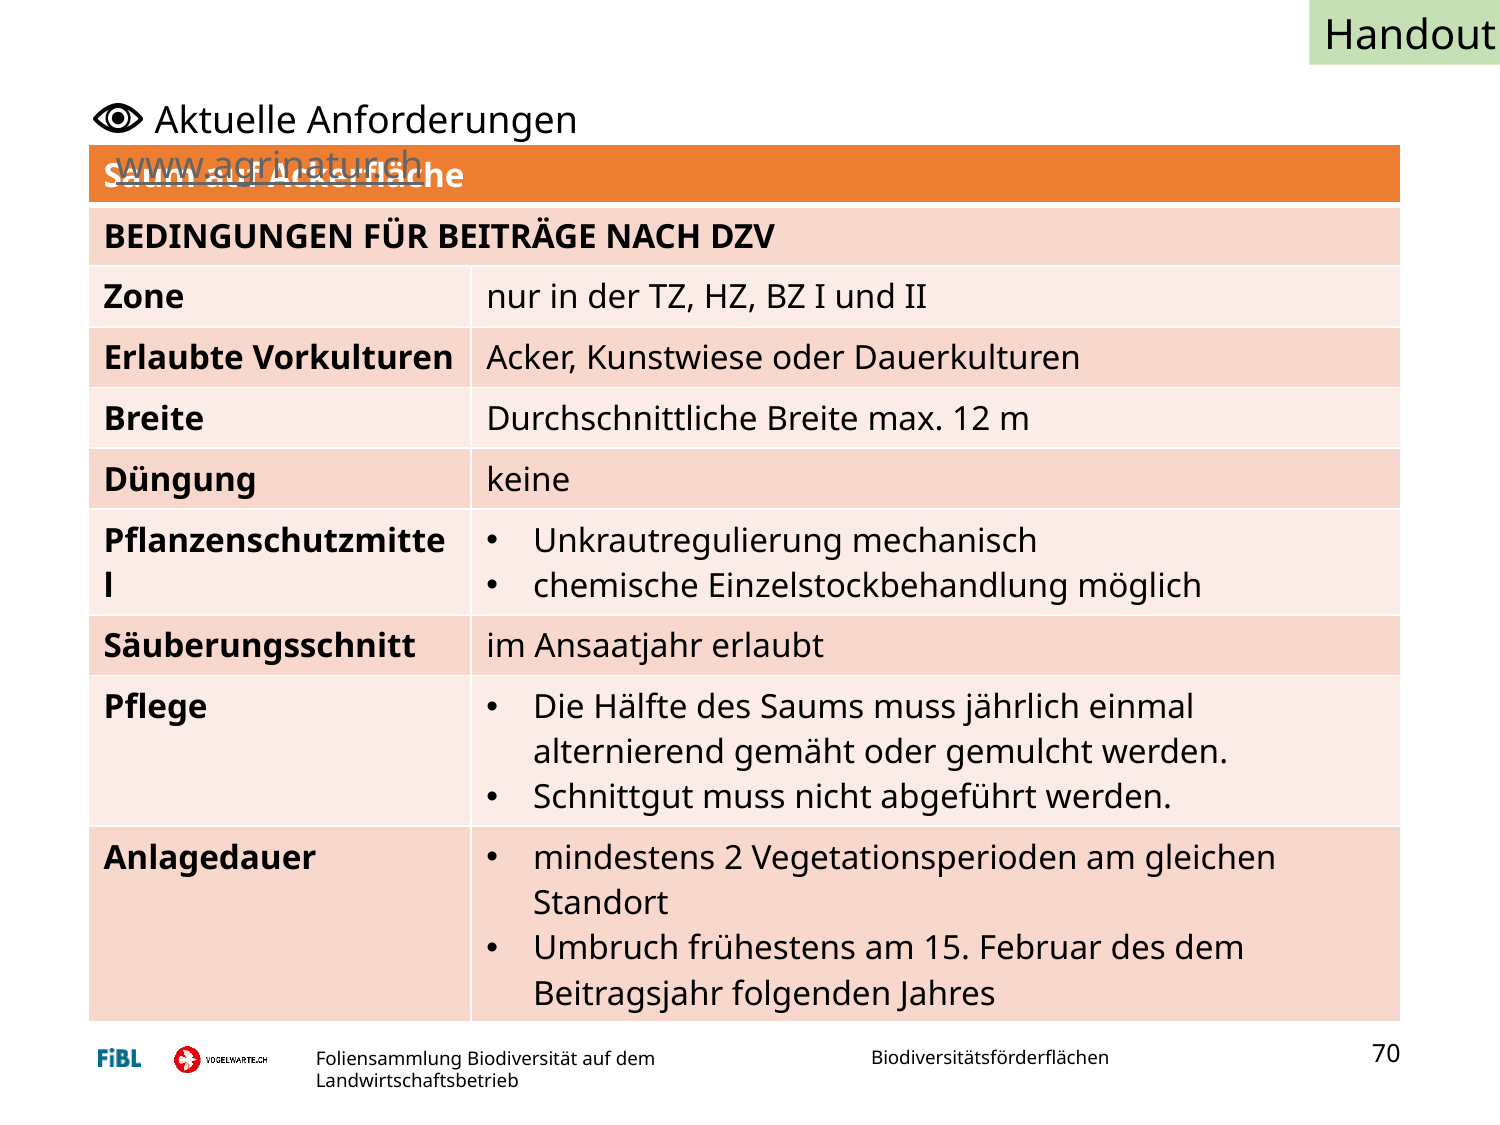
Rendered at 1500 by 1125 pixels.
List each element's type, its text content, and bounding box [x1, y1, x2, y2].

table_cell Breite [89, 388, 470, 447]
table_cell im Ansaatjahr erlaubt [472, 616, 1400, 675]
table_cell Anlagedauer [89, 827, 470, 1021]
table_cell Zone [89, 267, 470, 326]
table_cell BEDINGUNGEN FÜR BEITRÄGE NACH DZV [89, 208, 1400, 265]
slide_number 70 [1270, 1023, 1401, 1080]
table_cell Säuberungsschnitt [89, 616, 470, 675]
table_cell nur in der TZ, HZ, BZ I und II [472, 267, 1400, 326]
table_cell keine [472, 449, 1400, 508]
table_cell Durchschnittliche Breite max. 12 m [472, 388, 1400, 447]
text_box Handout [1309, 0, 1500, 65]
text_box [88, 88, 893, 150]
table_cell mindestens 2 Vegetationsperioden am gleichen Standort Umbruch frühestens am 15. Februar des dem Beitragsjahr folgenden Jahres [472, 827, 1400, 1021]
picture [174, 1046, 267, 1073]
table_header Saum auf Ackerfläche [89, 145, 1400, 202]
table_cell Düngung [89, 449, 470, 508]
picture [98, 1048, 141, 1067]
table_cell Erlaubte Vorkulturen [89, 328, 470, 387]
table_cell Pflege [89, 676, 470, 825]
table_cell Die Hälfte des Saums muss jährlich einmal alternierend gemäht oder gemulcht werden. Schnittgut muss nicht abgeführt werden. [472, 676, 1400, 825]
table_cell Unkrautregulierung mechanisch chemische Einzelstockbehandlung möglich [472, 510, 1400, 614]
table_cell Acker, Kunstwiese oder Dauerkulturen [472, 328, 1400, 387]
table_cell Pflanzenschutzmittel [89, 510, 470, 614]
